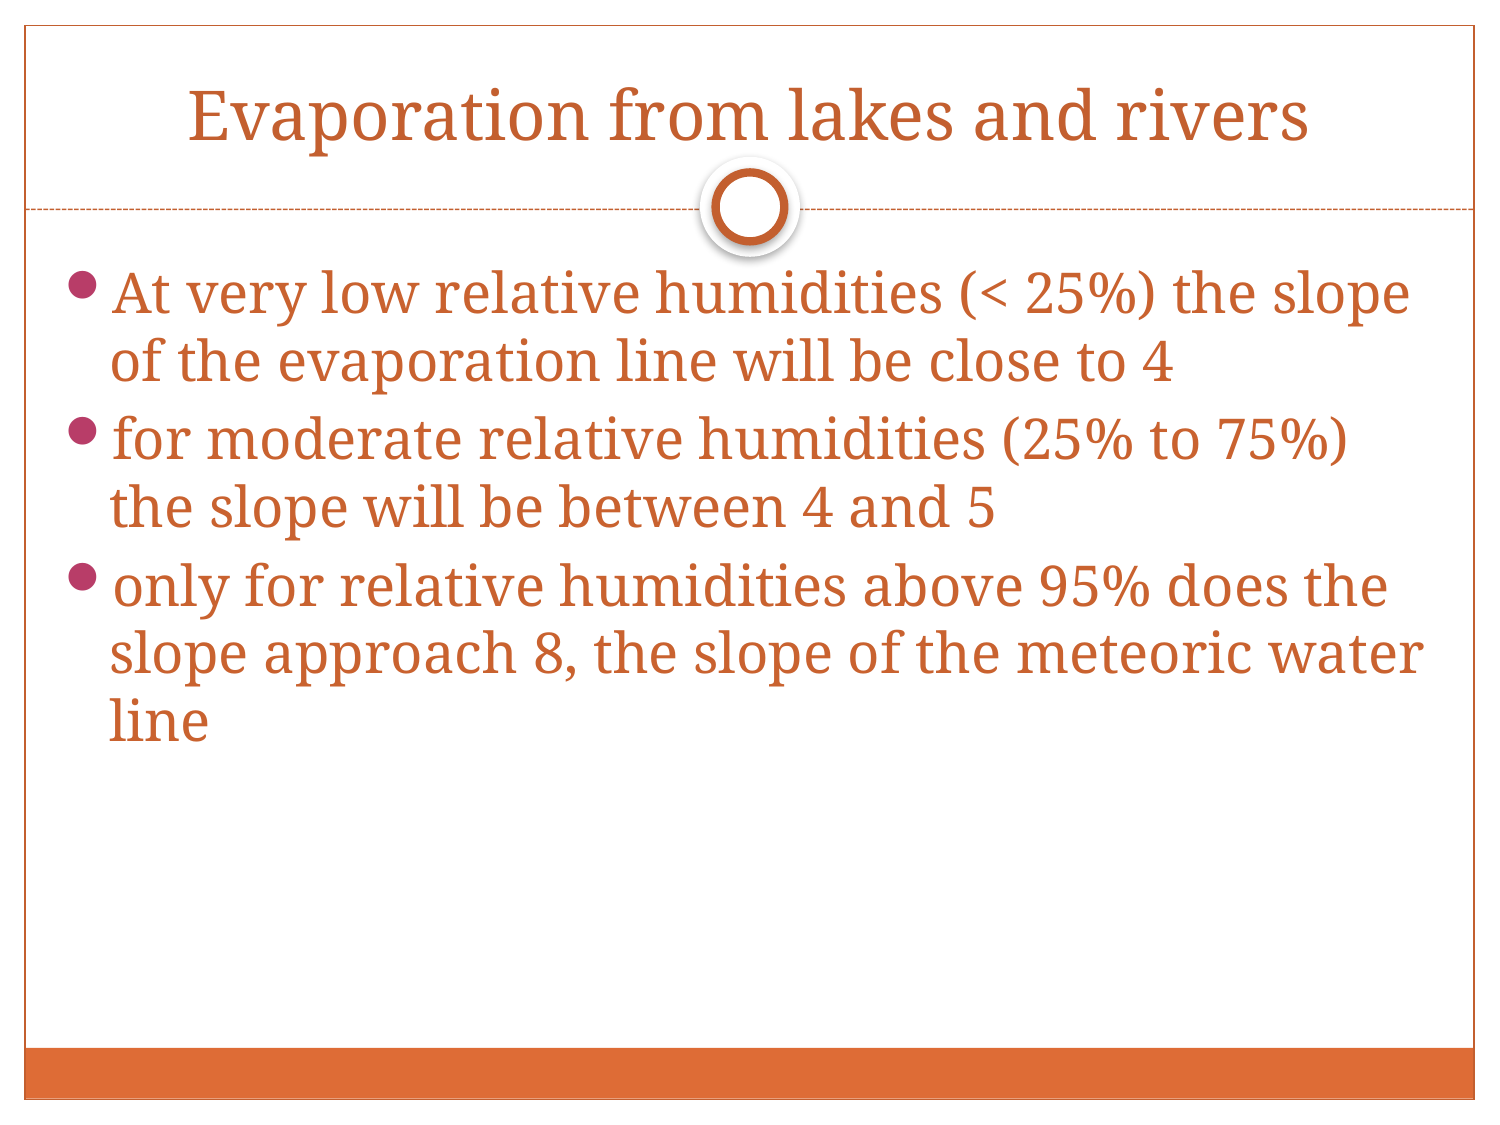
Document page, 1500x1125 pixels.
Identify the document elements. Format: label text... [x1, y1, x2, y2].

list At very low relative humidities (< 25%) the slope of the evaporation line will be close to 4 for moderate relative humidities (25% to 75%) the slope will be between 4 and 5 only for relative humidities above 95% does the slope approach 8, the slope of the meteoric water line [49, 249, 1450, 1005]
title Evaporation from lakes and rivers [49, 37, 1450, 162]
